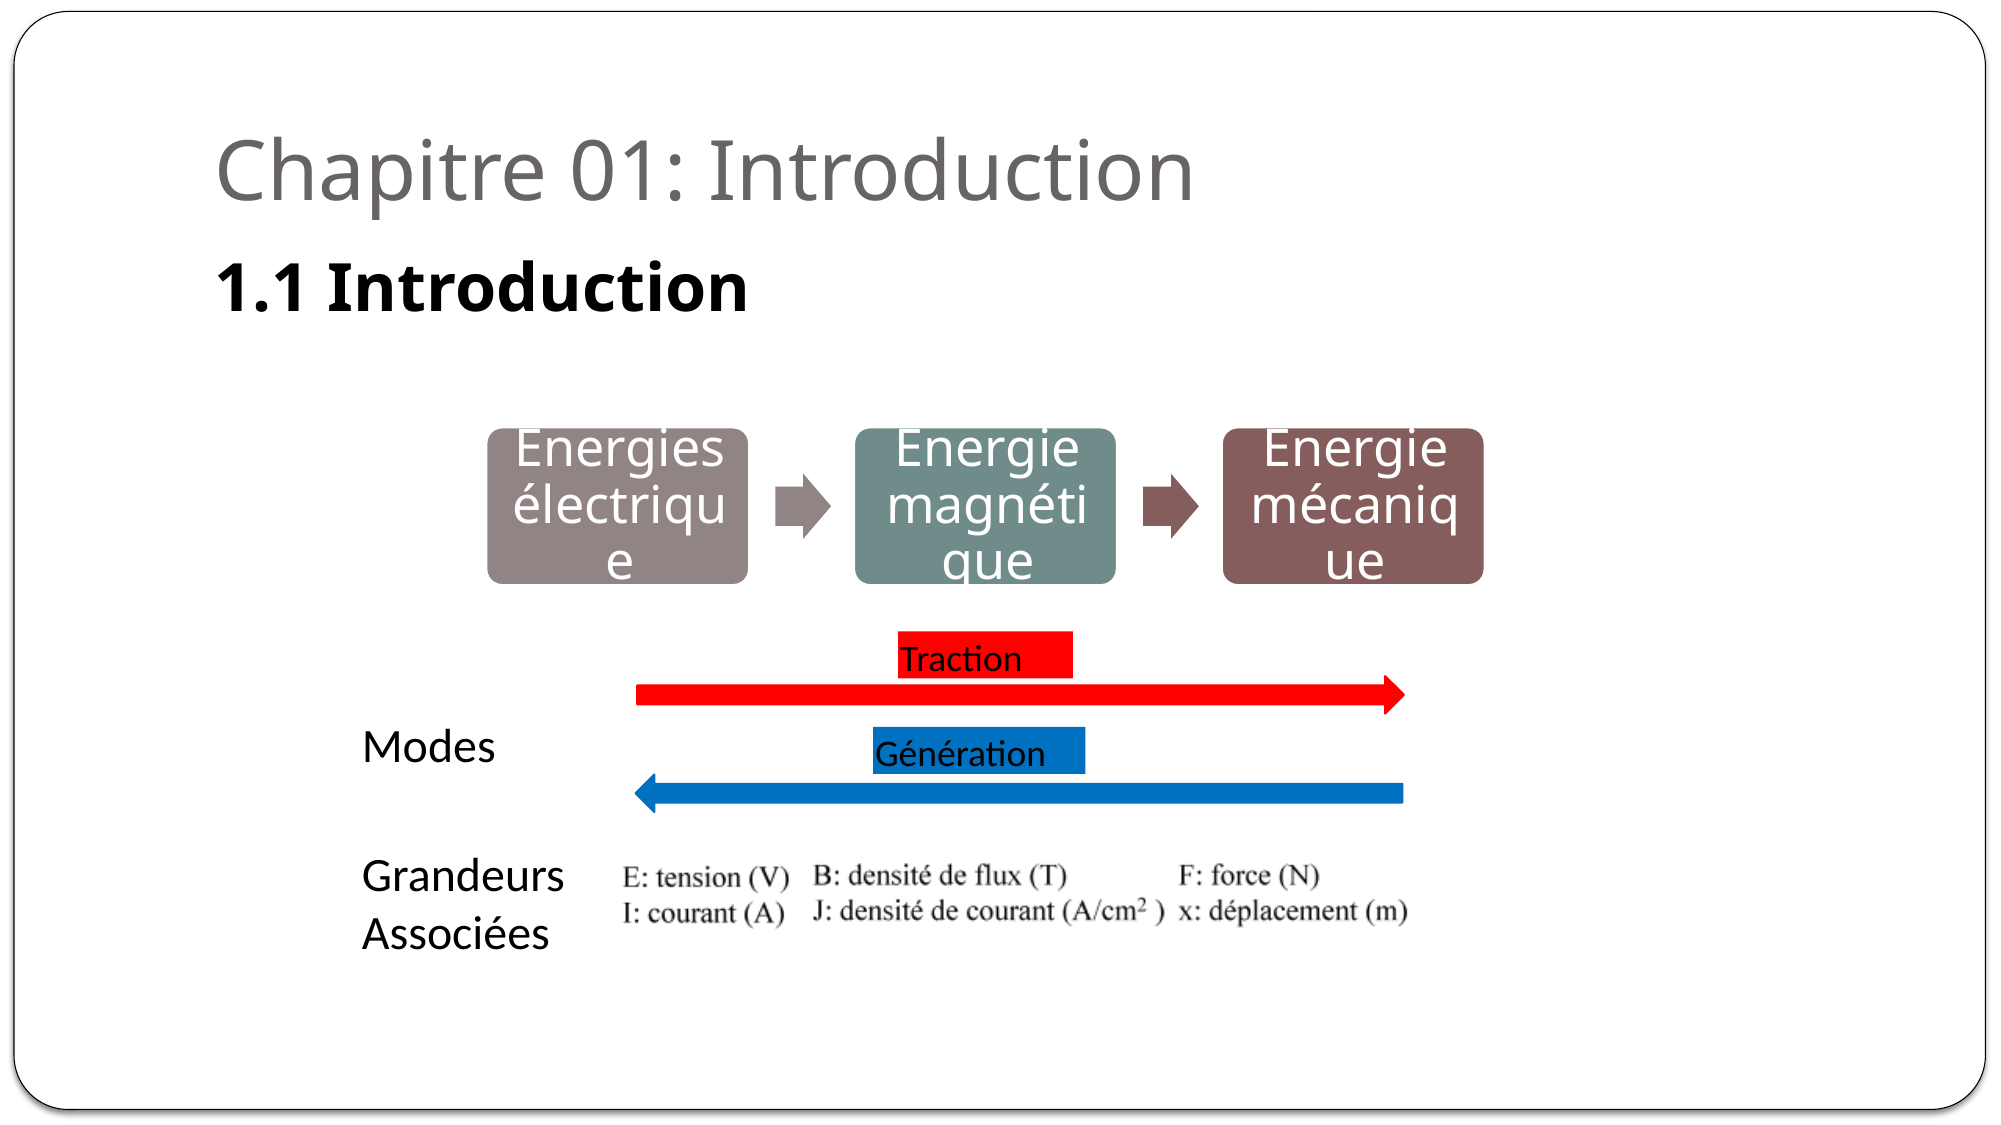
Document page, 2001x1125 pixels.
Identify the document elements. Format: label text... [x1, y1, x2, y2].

text_box Génération [873, 726, 1086, 774]
title Chapitre 01: Introduction [200, 45, 1900, 233]
text_box Modes [359, 711, 535, 772]
list 1.1 Introduction [200, 237, 1964, 988]
text_box [634, 773, 1404, 813]
picture [615, 858, 1426, 943]
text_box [485, 299, 1486, 713]
text_box Grandeurs Associées [359, 841, 636, 959]
